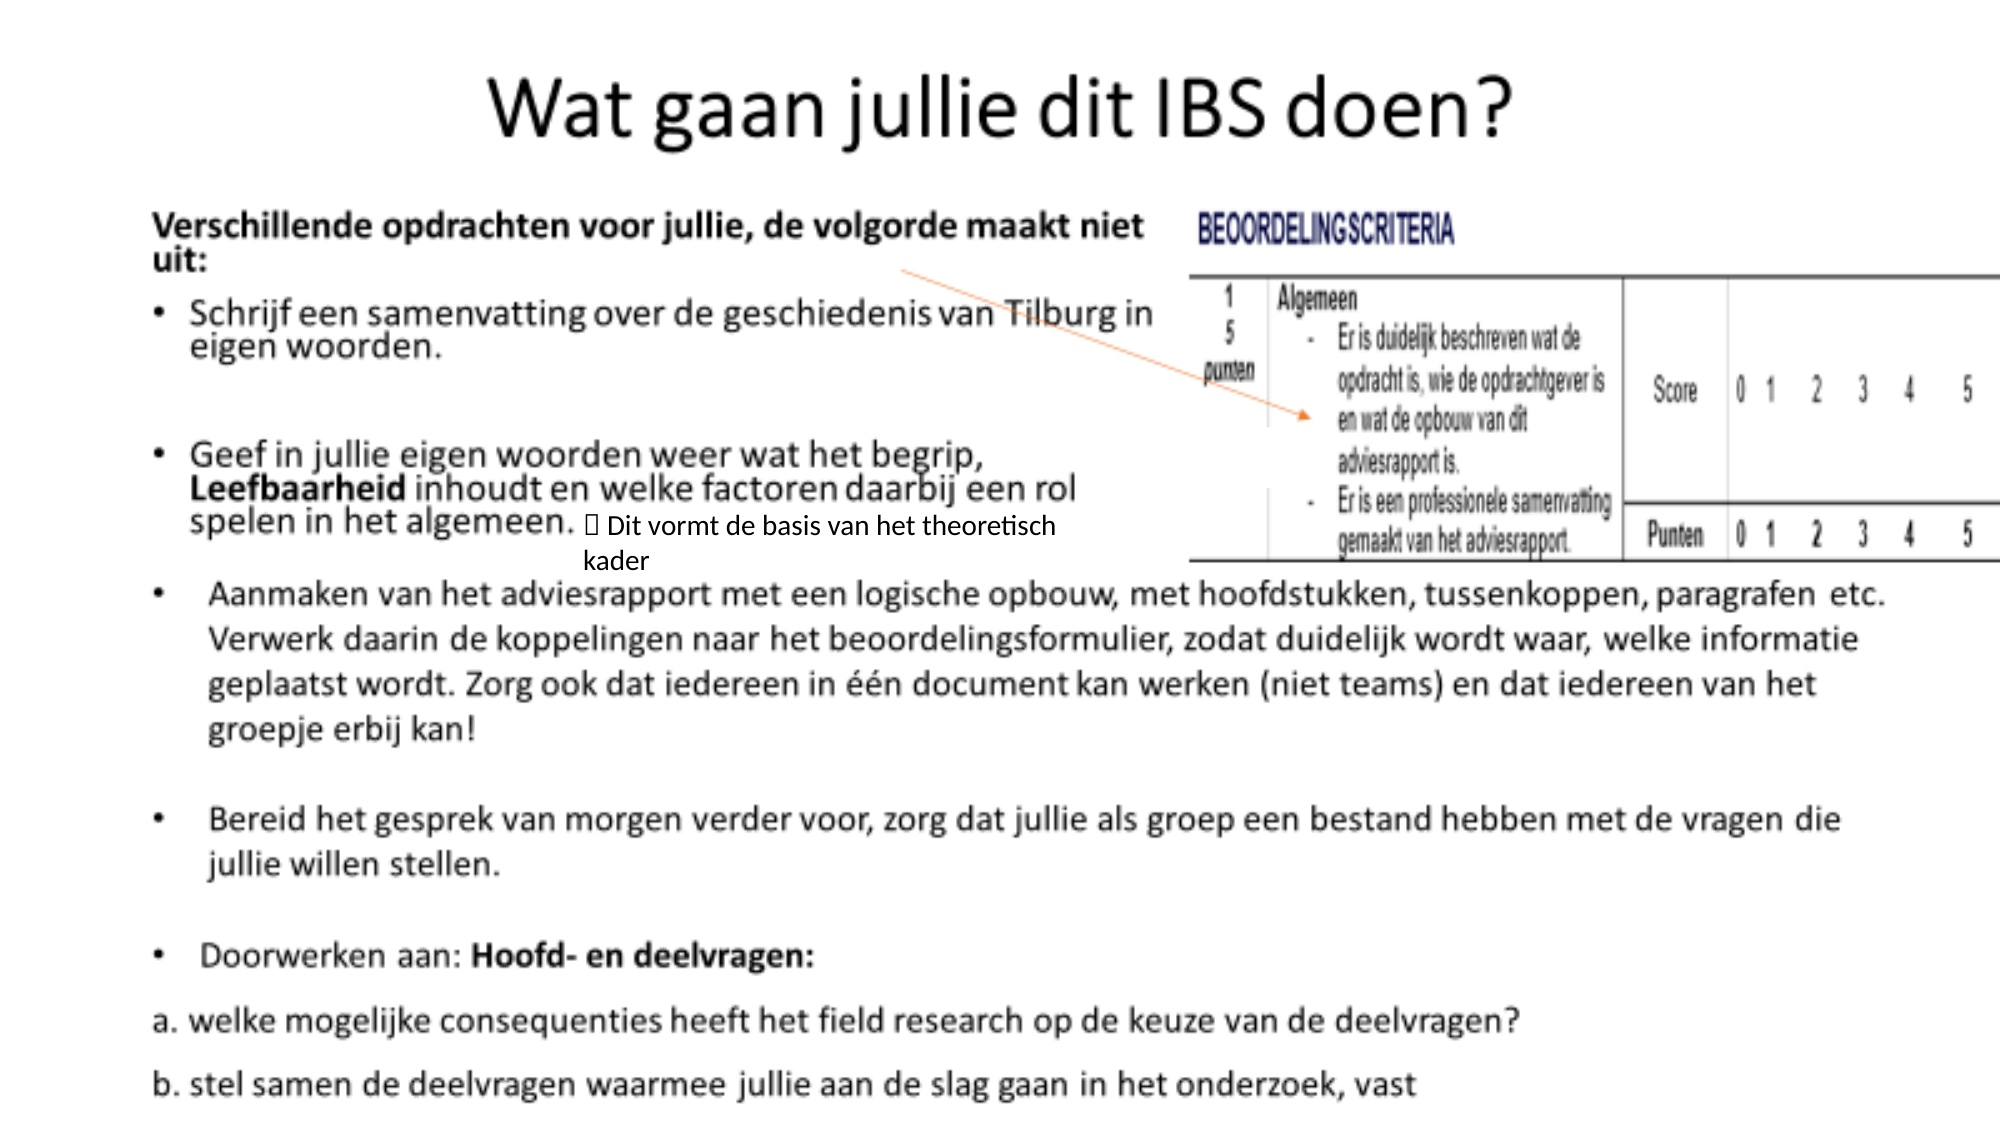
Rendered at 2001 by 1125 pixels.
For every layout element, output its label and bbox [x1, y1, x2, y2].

list [0, 0, 2000, 1125]
